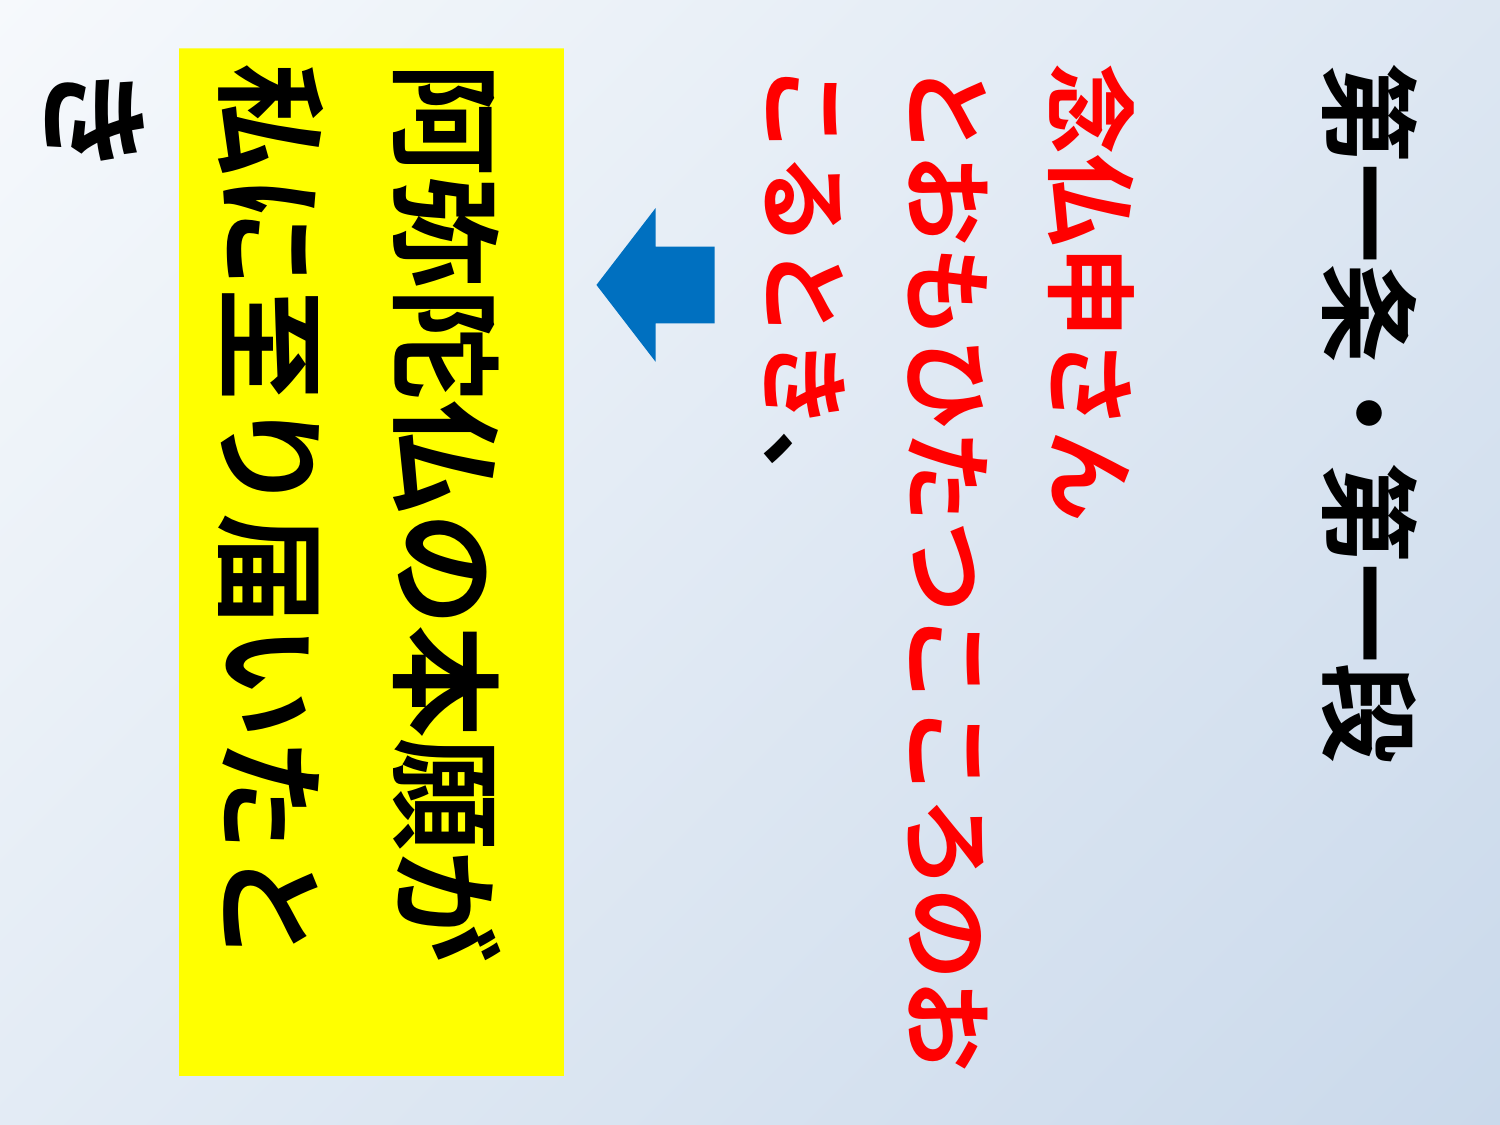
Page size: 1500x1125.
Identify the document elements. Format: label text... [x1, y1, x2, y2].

text_box 阿弥陀仏の本願が 私に至り届いたとき [179, 48, 564, 1076]
text_box [594, 206, 717, 364]
text_box 第一条・第一段 念仏申さん とおもひたつこころのおこるとき、 [564, 48, 1475, 1124]
